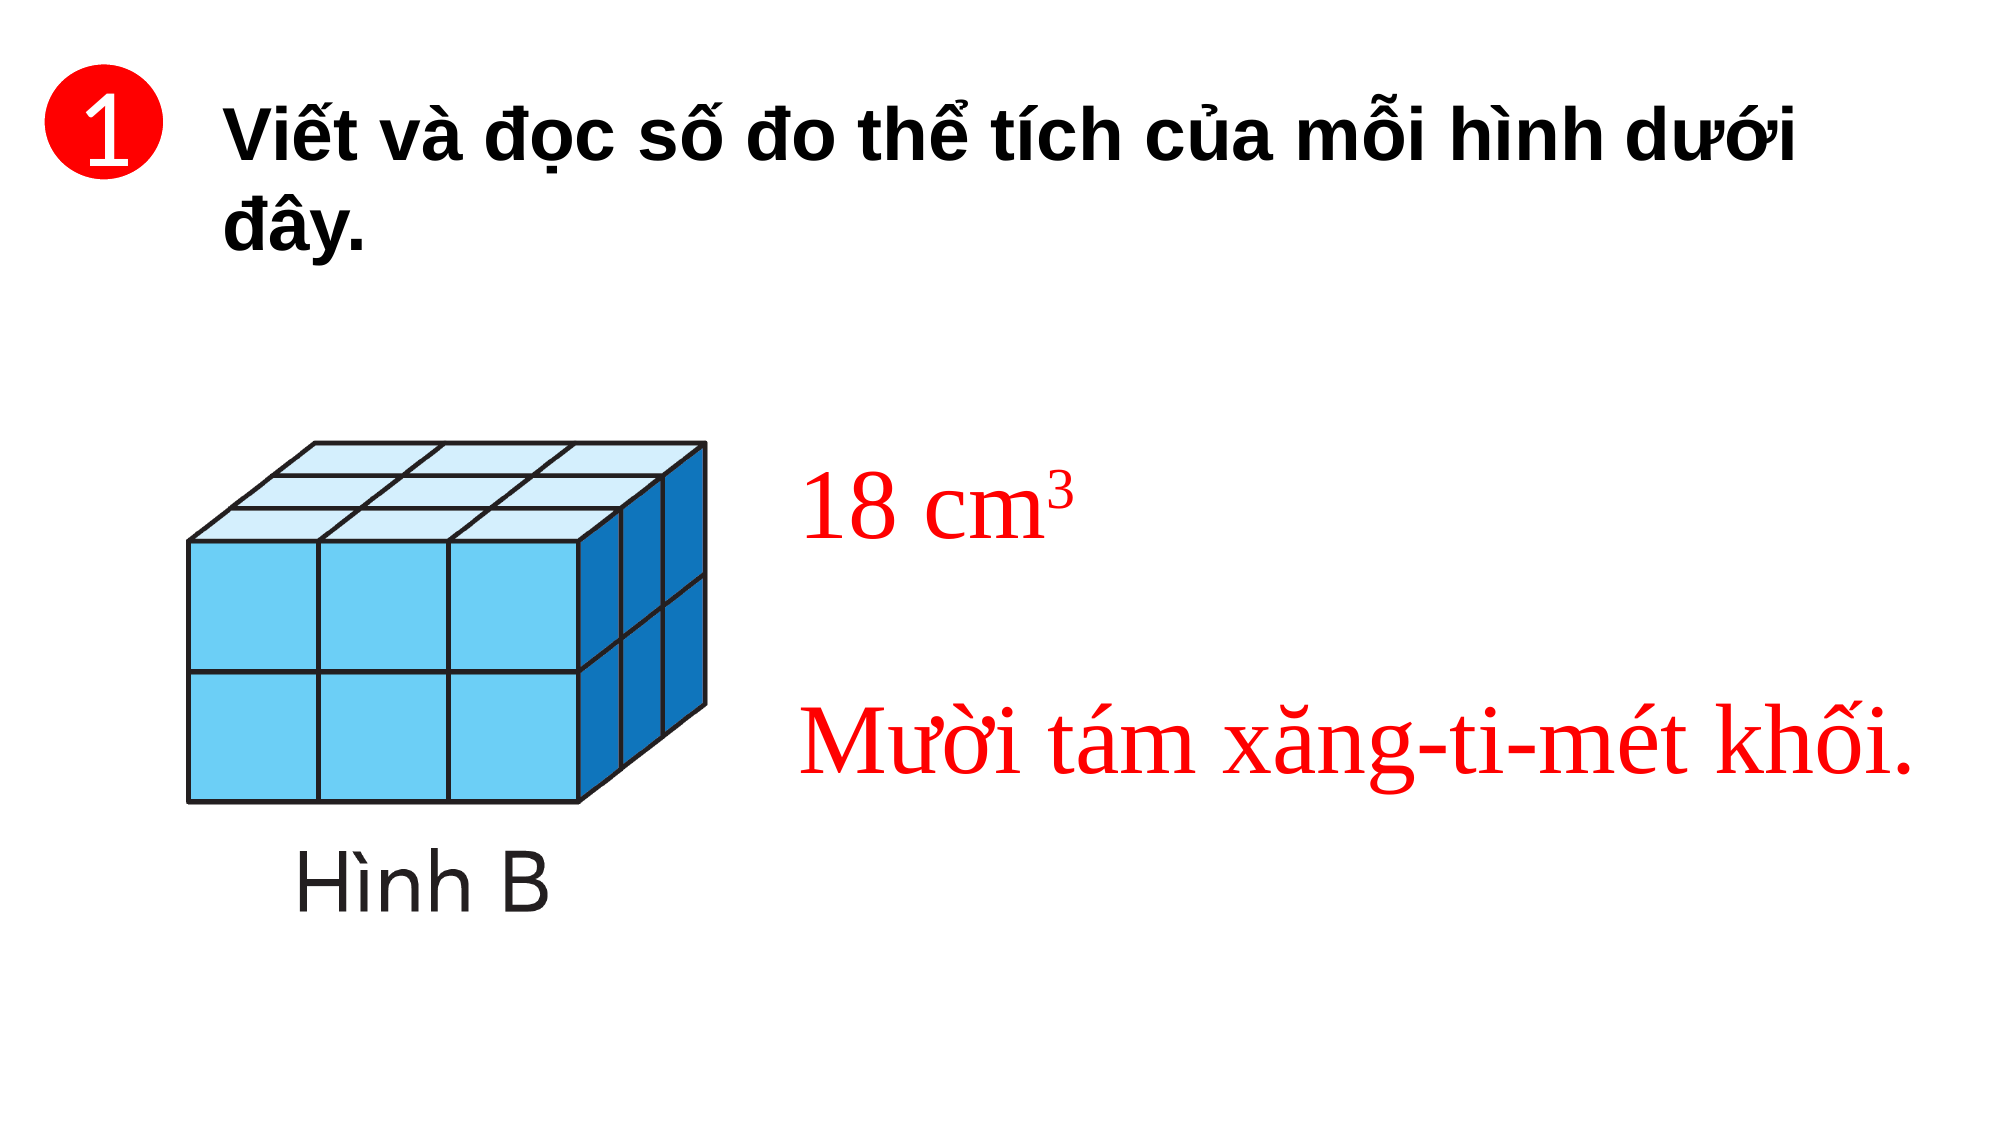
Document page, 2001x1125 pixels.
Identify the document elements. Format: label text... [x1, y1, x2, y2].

text_box 18 cm3 Mười tám xăng-ti-mét khối. [772, 437, 1957, 805]
text_box 1 [42, 62, 166, 182]
text_box Viết và đọc số đo thể tích của mỗi hình dưới đây. [207, 77, 1857, 273]
text_box [57, 53, 1943, 1072]
picture [129, 425, 744, 946]
